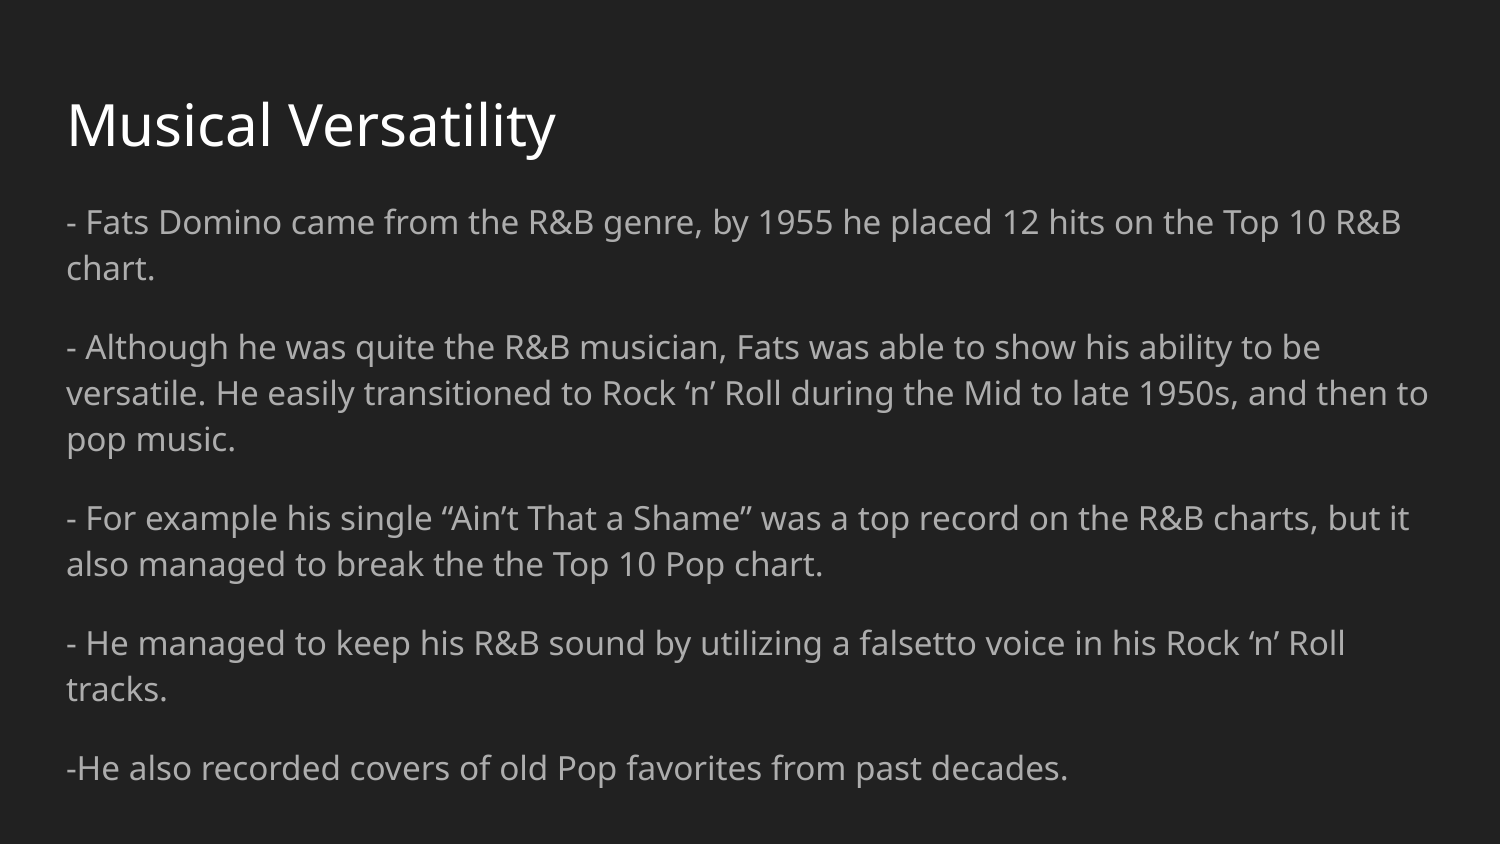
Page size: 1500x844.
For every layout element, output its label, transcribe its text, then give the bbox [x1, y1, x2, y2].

title Musical Versatility [51, 72, 1449, 167]
list - Fats Domino came from the R&B genre, by 1955 he placed 12 hits on the Top 10 R&B chart. - Although he was quite the R&B musician, Fats was able to show his ability to be versatile. He easily transitioned to Rock ‘n’ Roll during the Mid to late 1950s, and then to pop music. - For example his single “Ain’t That a Shame” was a top record on the R&B charts, but it also managed to break the the Top 10 Pop chart. - He managed to keep his R&B sound by utilizing a falsetto voice in his Rock ‘n’ Roll tracks. -He also recorded covers of old Pop favorites from past decades. [51, 180, 1449, 741]
